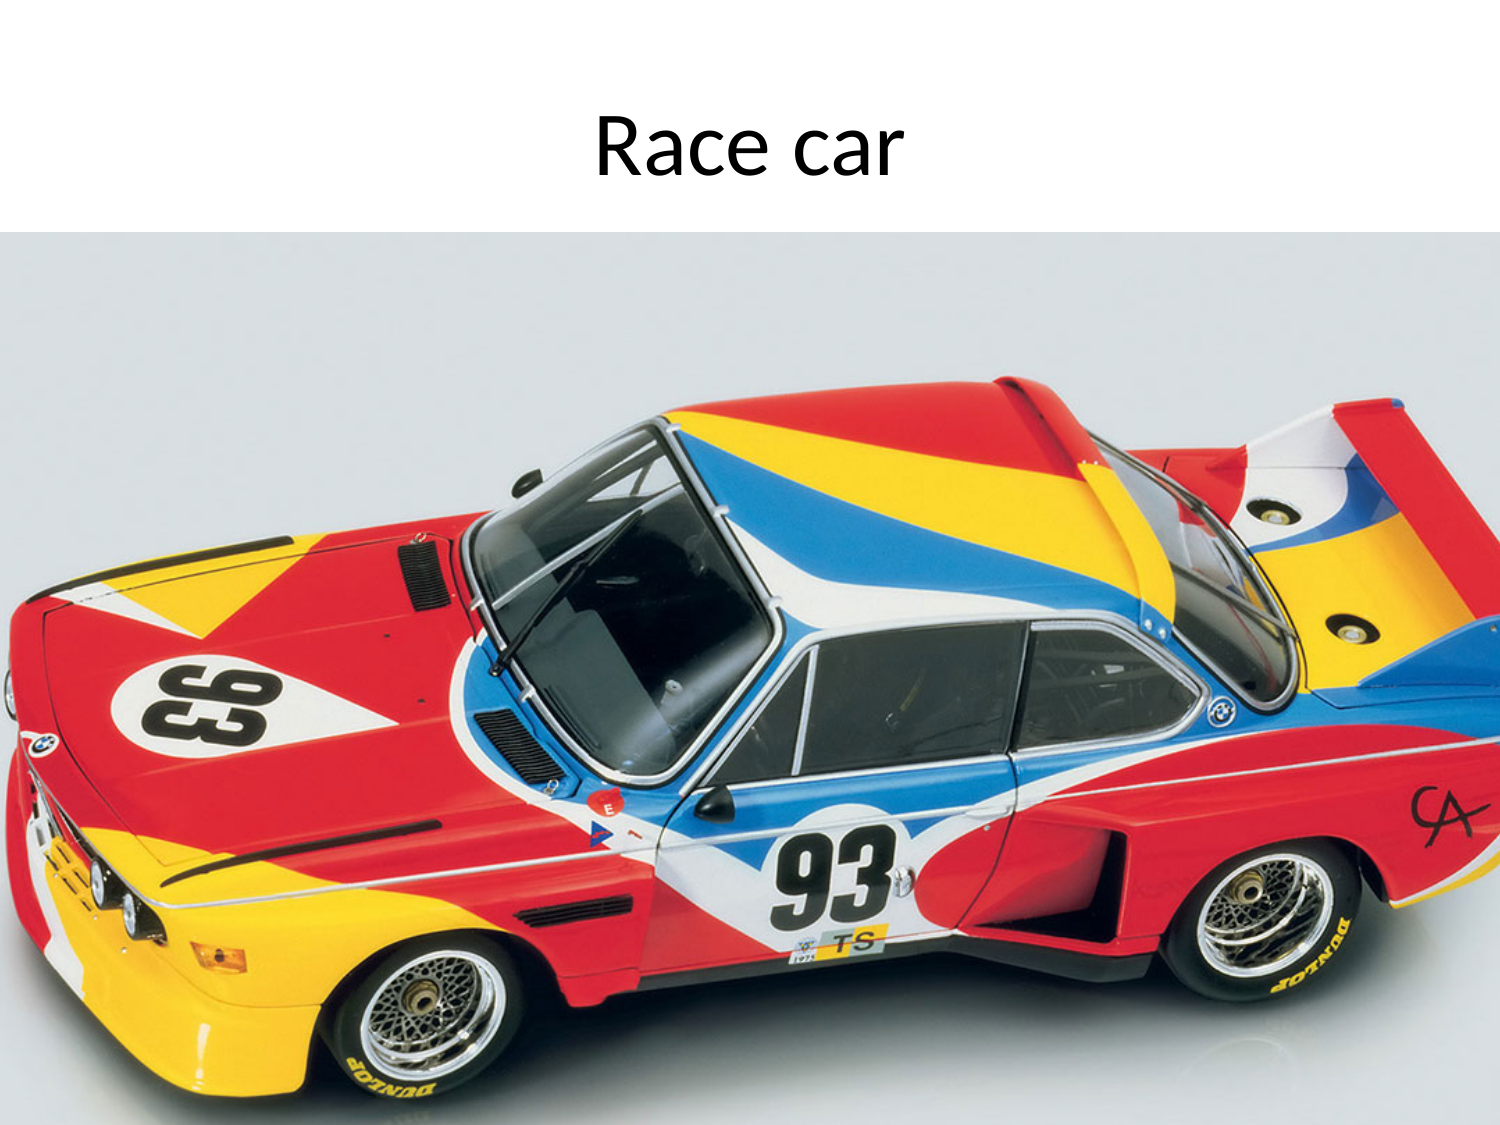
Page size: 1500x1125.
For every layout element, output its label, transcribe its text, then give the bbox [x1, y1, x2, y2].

picture [0, 232, 1500, 1125]
title Race car [75, 45, 1425, 230]
